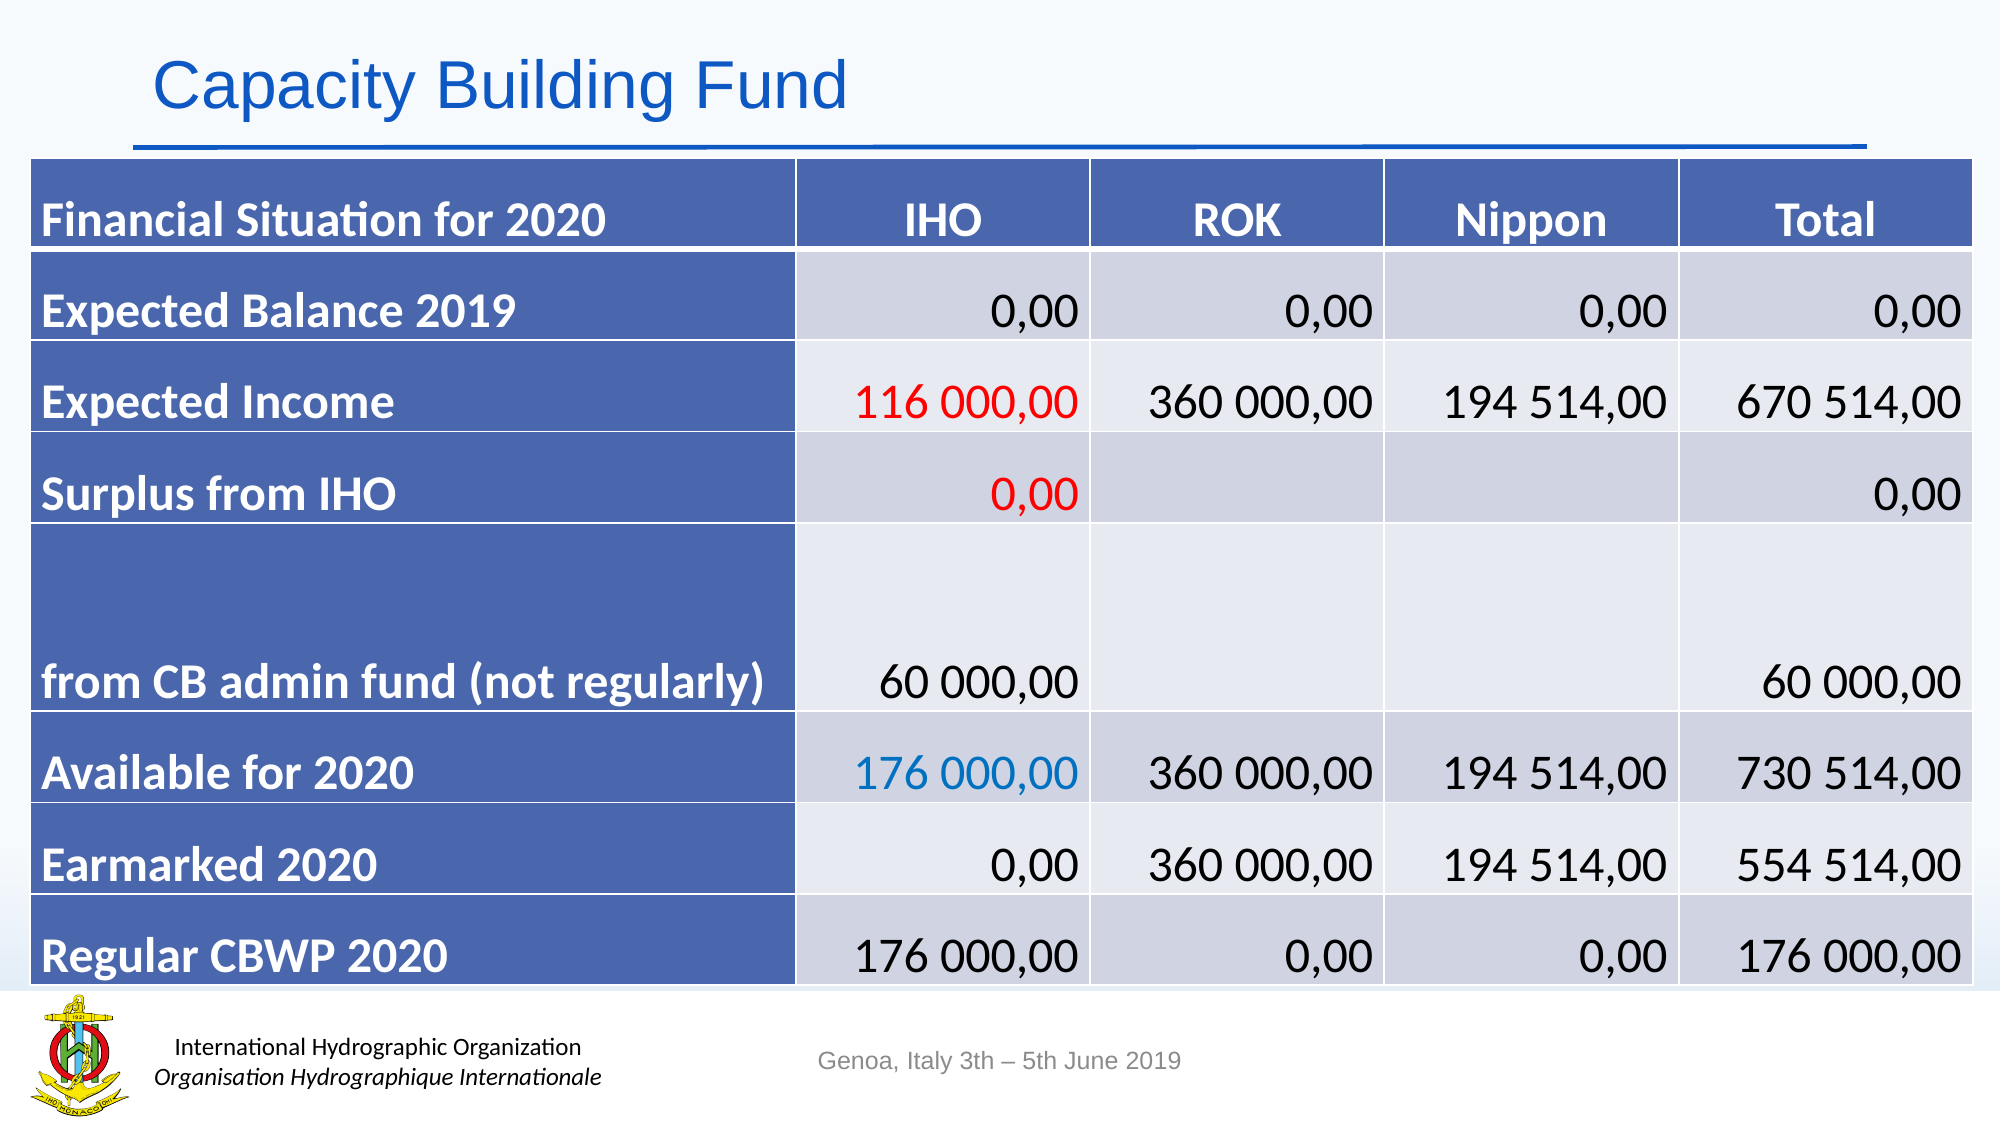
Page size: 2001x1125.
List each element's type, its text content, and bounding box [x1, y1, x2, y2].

table_cell 60 000,00 [1680, 524, 1972, 710]
table_cell 360 000,00 [1091, 712, 1383, 802]
table_cell [1385, 524, 1678, 710]
table_cell 0,00 [1680, 432, 1972, 522]
table_cell 0,00 [1091, 252, 1383, 339]
table_cell Earmarked 2020 [31, 803, 795, 893]
table_cell Expected Balance 2019 [31, 252, 795, 339]
table_cell Expected Income [31, 341, 795, 431]
picture [22, 990, 134, 1125]
table_cell 0,00 [1680, 252, 1972, 339]
title Capacity Building Fund [137, 42, 1863, 132]
table_cell Available for 2020 [31, 712, 795, 802]
table_cell 0,00 [797, 252, 1089, 339]
table_header ROK [1091, 159, 1383, 246]
table_header Financial Situation for 2020 [31, 159, 795, 246]
table_cell 670 514,00 [1680, 341, 1972, 431]
table_cell [1091, 432, 1383, 522]
table_cell 176 000,00 [797, 712, 1089, 802]
table_cell Surplus from IHO [31, 432, 795, 522]
table_cell 554 514,00 [1680, 803, 1972, 893]
table_cell [1385, 432, 1678, 522]
table_cell 60 000,00 [797, 524, 1089, 710]
table_cell Regular CBWP 2020 [31, 895, 795, 984]
table_cell 0,00 [797, 432, 1089, 522]
table_cell 176 000,00 [797, 895, 1089, 984]
table_cell 0,00 [797, 803, 1089, 893]
table_cell 360 000,00 [1091, 803, 1383, 893]
table_cell 116 000,00 [797, 341, 1089, 431]
table_cell 0,00 [1385, 252, 1678, 339]
table_header Total [1680, 159, 1972, 246]
table_cell from CB admin fund (not regularly) [31, 524, 795, 710]
table_cell 0,00 [1385, 895, 1678, 984]
table_cell [1091, 524, 1383, 710]
table_cell 194 514,00 [1385, 341, 1678, 431]
table_cell 0,00 [1091, 895, 1383, 984]
table_header IHO [797, 159, 1089, 246]
table_cell 194 514,00 [1385, 712, 1678, 802]
table_cell 360 000,00 [1091, 341, 1383, 431]
table_header Nippon [1385, 159, 1678, 246]
table_cell 730 514,00 [1680, 712, 1972, 802]
footer Genoa, Italy 3th – 5th June 2019 [662, 1029, 1338, 1090]
table_cell 194 514,00 [1385, 803, 1678, 893]
table_cell 176 000,00 [1680, 895, 1972, 984]
